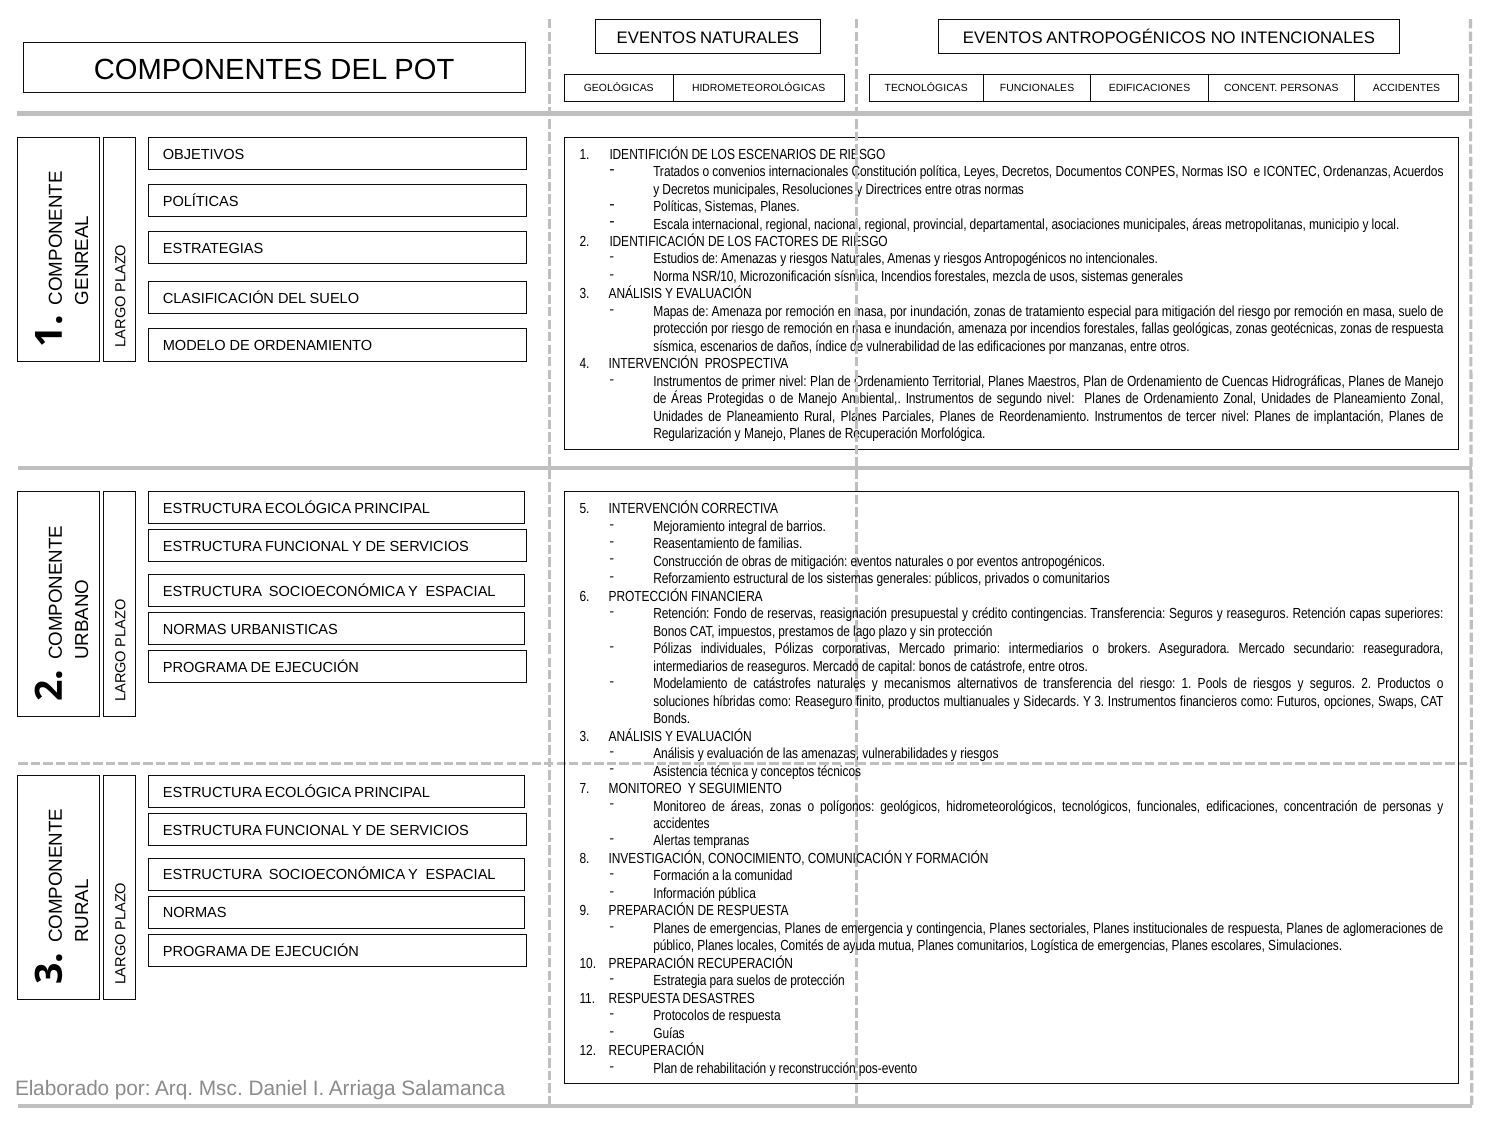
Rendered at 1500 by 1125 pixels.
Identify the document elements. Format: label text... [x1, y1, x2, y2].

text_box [16, 18, 1472, 1107]
text_box Elaborado por: Arq. Msc. Daniel I. Arriaga Salamanca [0, 1066, 579, 1125]
